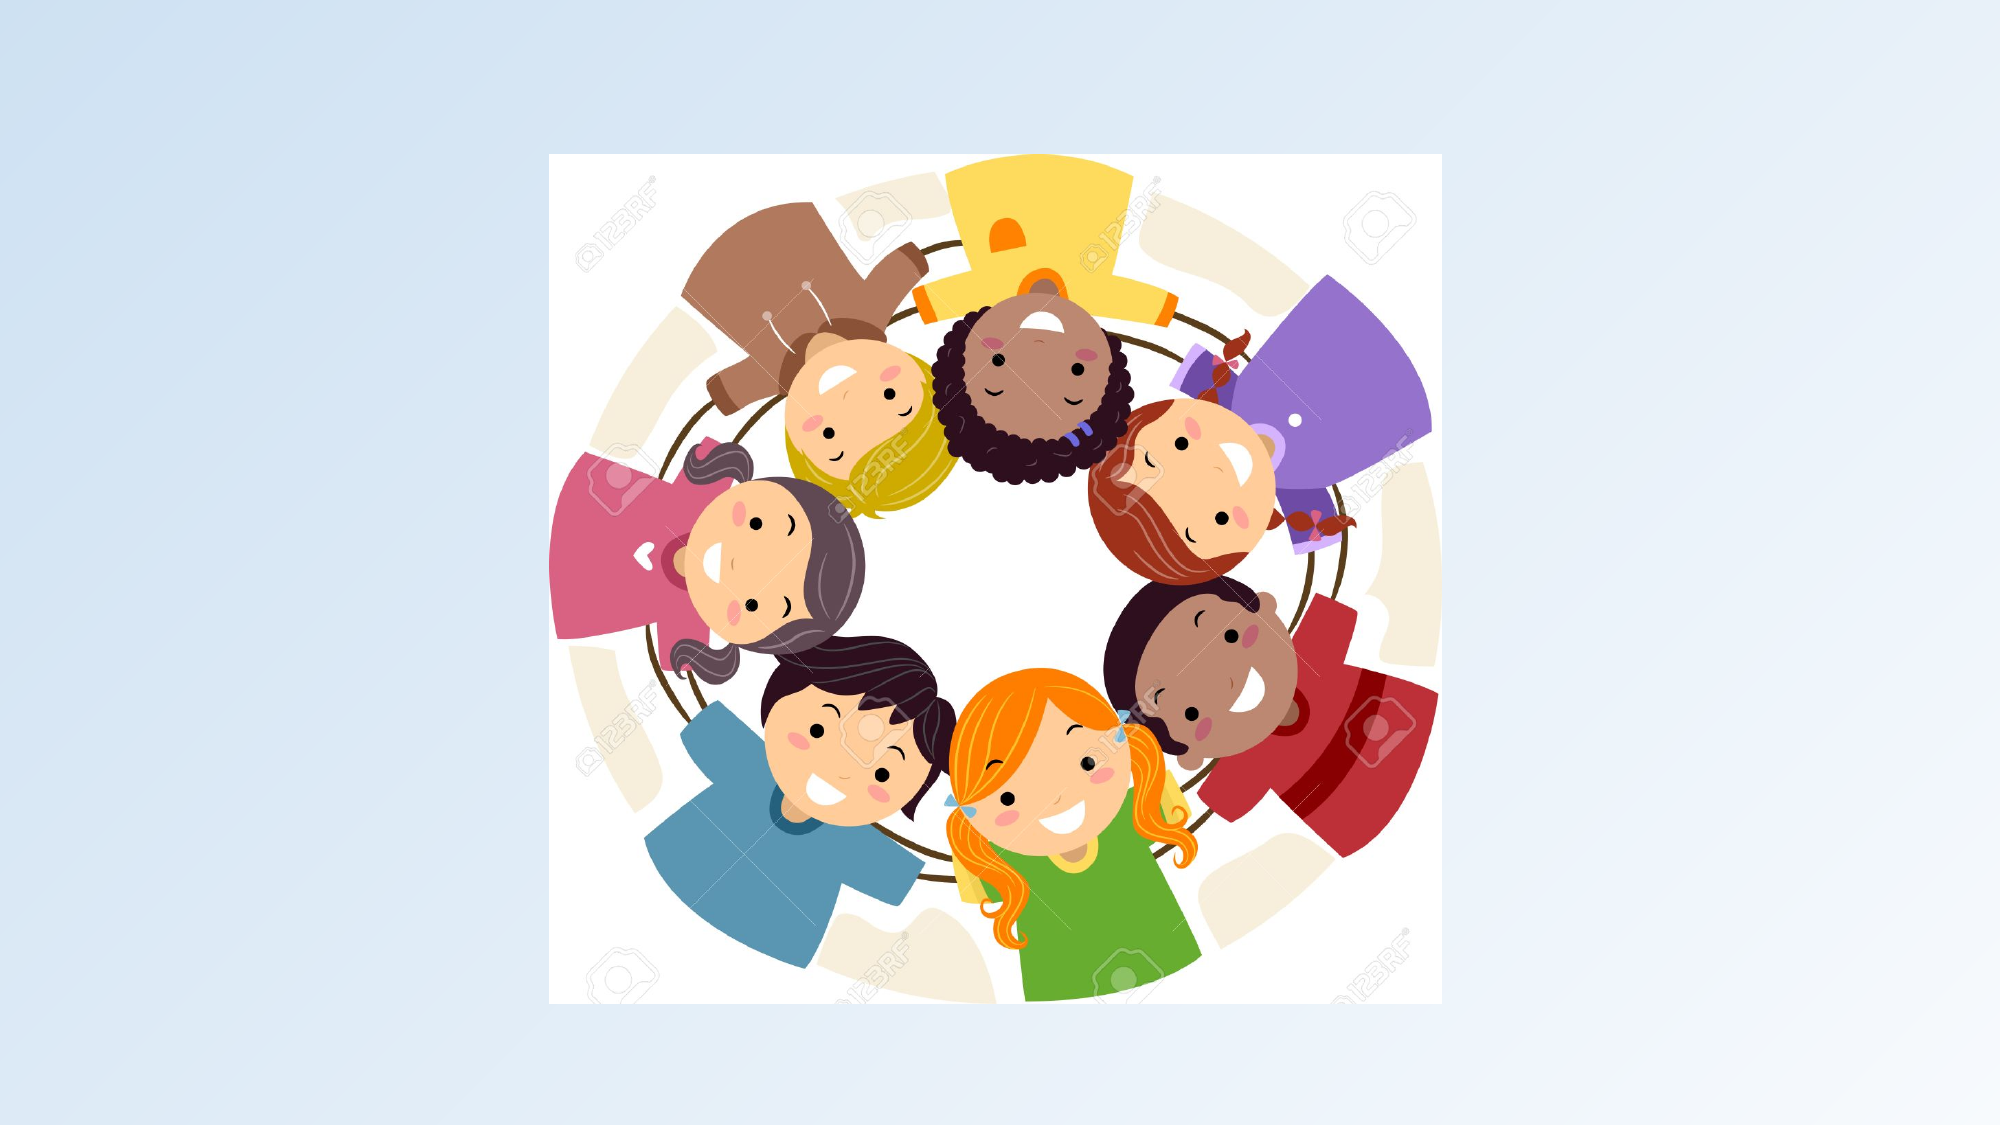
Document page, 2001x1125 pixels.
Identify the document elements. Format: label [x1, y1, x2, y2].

picture [549, 154, 1442, 1004]
